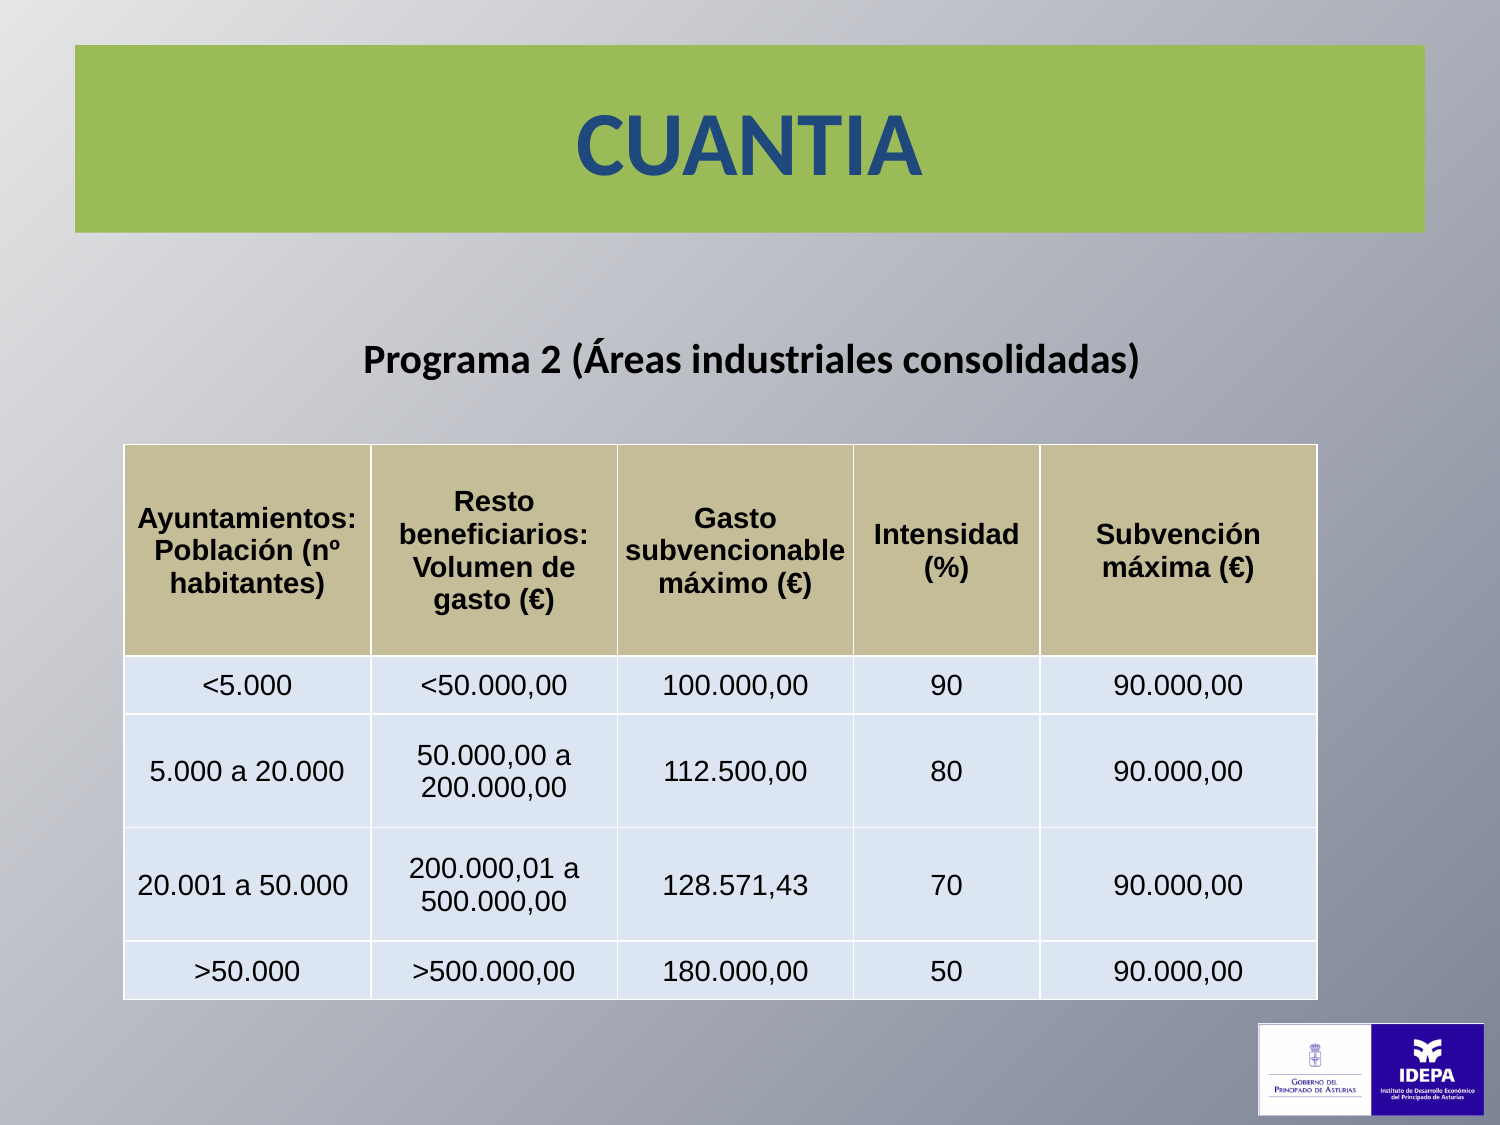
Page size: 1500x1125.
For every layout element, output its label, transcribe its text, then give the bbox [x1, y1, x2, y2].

table_header Ayuntamientos: Población (nº habitantes) [125, 445, 370, 655]
table_cell 128.571,43 [618, 828, 853, 940]
table_cell 90.000,00 [1041, 828, 1316, 940]
text_box Programa 2 (Áreas industriales consolidadas) [88, 278, 1425, 434]
table_cell 50.000,00 a 200.000,00 [372, 715, 617, 827]
table_cell 200.000,01 a 500.000,00 [372, 828, 617, 940]
table_cell 5.000 a 20.000 [125, 715, 370, 827]
table_header Gasto subvencionable máximo (€) [618, 445, 853, 655]
table_cell 180.000,00 [618, 942, 853, 999]
table_cell <5.000 [125, 657, 370, 713]
table_cell 70 [854, 828, 1039, 940]
table_header Resto beneficiarios: Volumen de gasto (€) [372, 445, 617, 655]
table_cell 112.500,00 [618, 715, 853, 827]
title CUANTIA [75, 45, 1425, 233]
table_cell >50.000 [125, 942, 370, 999]
table_header Intensidad (%) [854, 445, 1039, 655]
table_cell 100.000,00 [618, 657, 853, 713]
table_cell 90 [854, 657, 1039, 713]
table_cell >500.000,00 [372, 942, 617, 999]
table_header Subvención máxima (€) [1041, 445, 1316, 655]
table_cell 90.000,00 [1041, 657, 1316, 713]
table_cell 20.001 a 50.000 [125, 828, 370, 940]
picture [1258, 1023, 1484, 1117]
table_cell 90.000,00 [1041, 715, 1316, 827]
table_cell 80 [854, 715, 1039, 827]
table_cell <50.000,00 [372, 657, 617, 713]
table_cell 90.000,00 [1041, 942, 1316, 999]
table_cell 50 [854, 942, 1039, 999]
